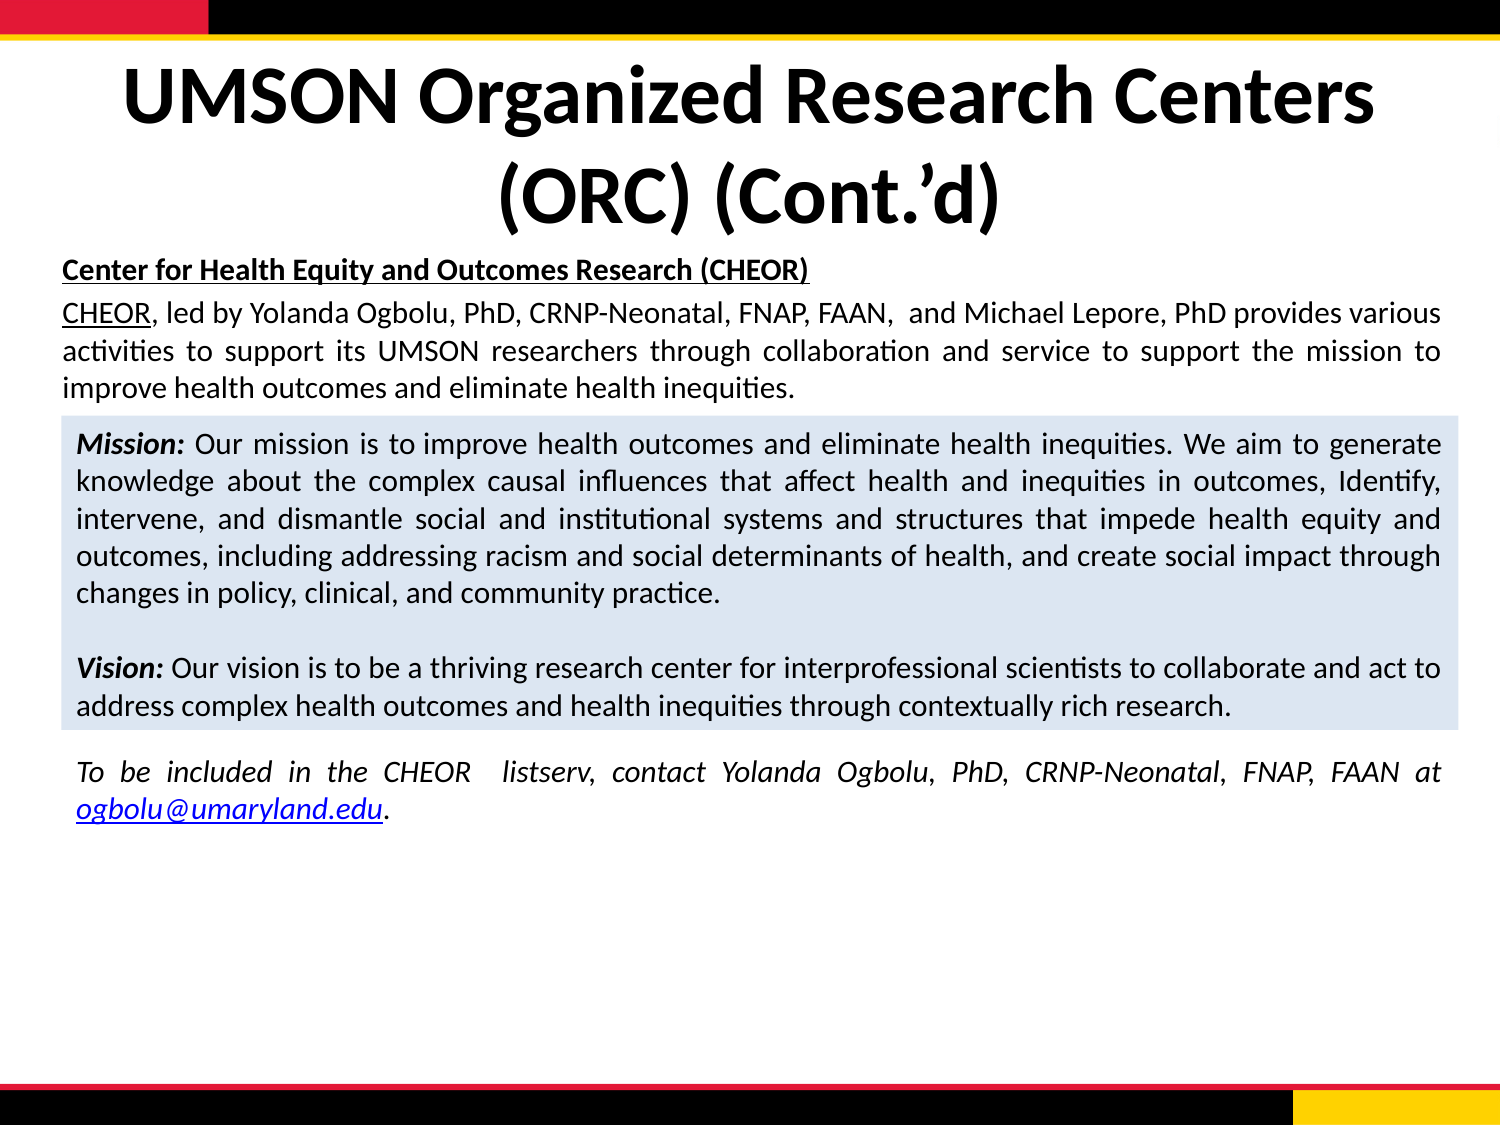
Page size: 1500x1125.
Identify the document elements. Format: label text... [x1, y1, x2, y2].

title UMSON Organized Research Centers (ORC) (Cont.’d) [0, 37, 1500, 242]
text_box To be included in the CHEOR listserv, contact Yolanda Ogbolu, PhD, CRNP-Neonatal, FNAP, FAAN at ogbolu@umaryland.edu. [61, 743, 1459, 916]
picture [0, 242, 1500, 1125]
picture [0, 0, 1500, 37]
text_box Mission: Our mission is to improve health outcomes and eliminate health inequities. We aim to generate knowledge about the complex causal influences that affect health and inequities in outcomes, Identify, intervene, and dismantle social and institutional systems and structures that impede health equity and outcomes, including addressing racism and social determinants of health, and create social impact through changes in policy, clinical, and community practice. Vision: Our vision is to be a thriving research center for interprofessional scientists to collaborate and act to address complex health outcomes and health inequities through contextually rich research. [61, 415, 1459, 730]
list Center for Health Equity and Outcomes Research (CHEOR) CHEOR, led by Yolanda Ogbolu, PhD, CRNP-Neonatal, FNAP, FAAN, and Michael Lepore, PhD provides various activities to support its UMSON researchers through collaboration and service to support the mission to improve health outcomes and eliminate health inequities. [47, 241, 1459, 1029]
